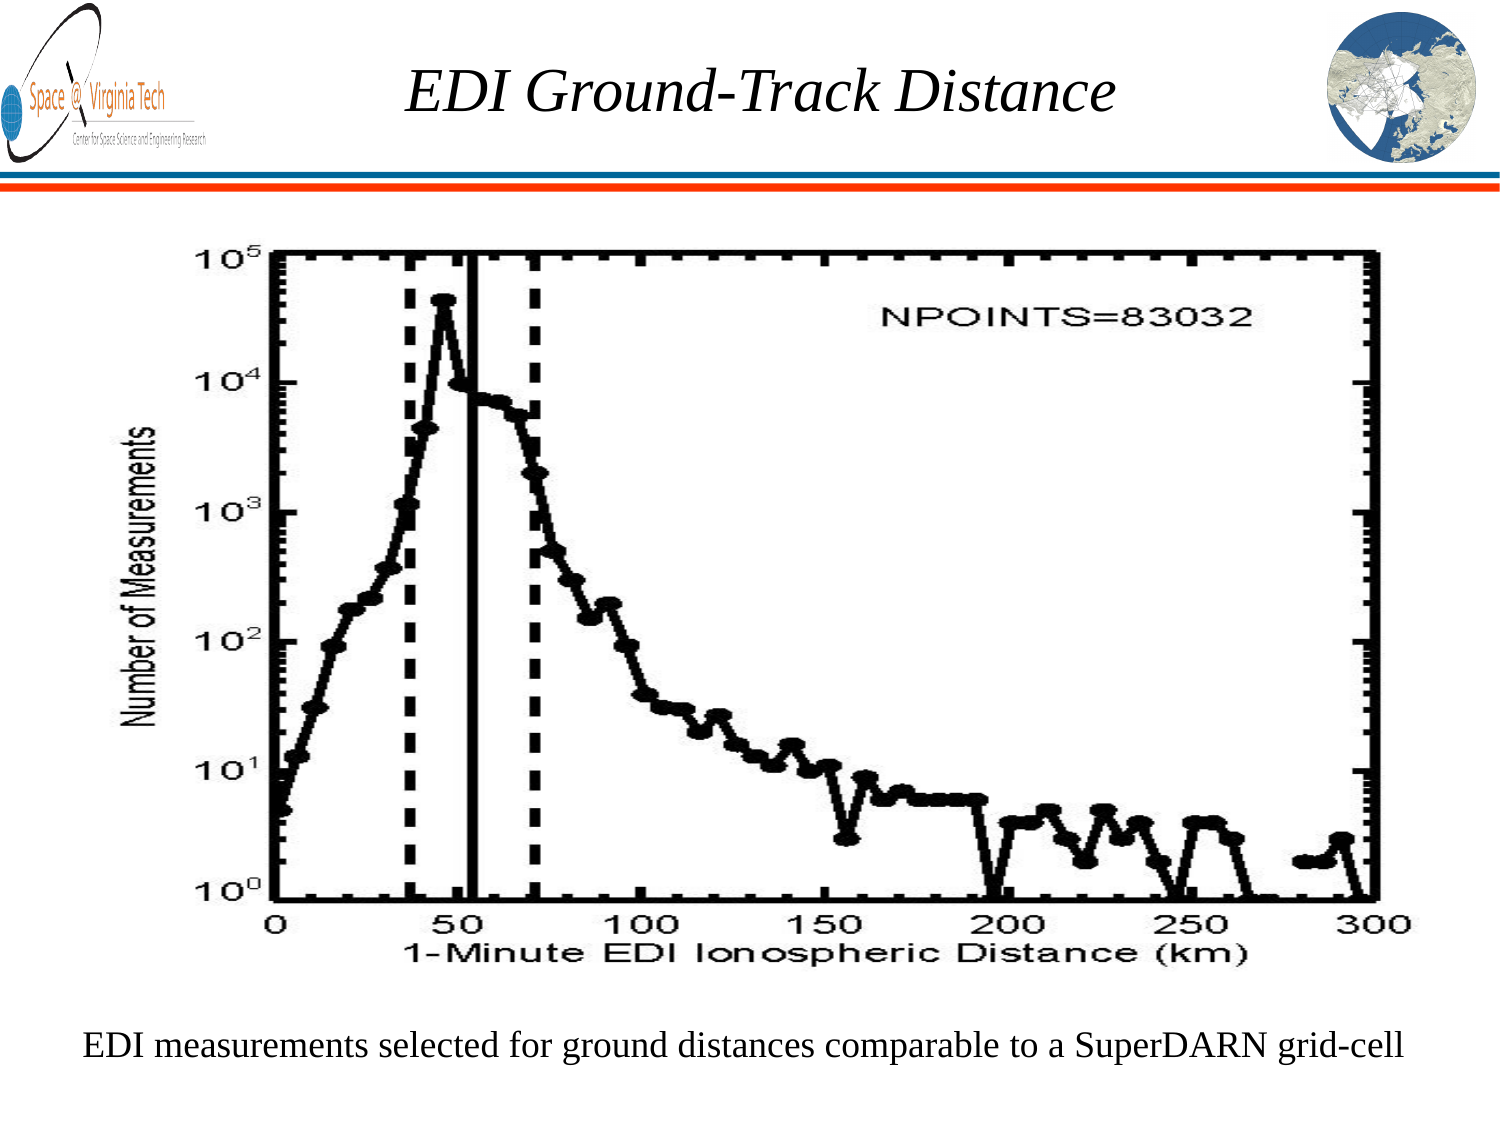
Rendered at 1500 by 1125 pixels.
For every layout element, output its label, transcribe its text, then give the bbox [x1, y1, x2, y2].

picture [0, 0, 213, 163]
picture [1327, 12, 1476, 163]
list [24, 210, 1451, 988]
title EDI Ground-Track Distance [237, 24, 1286, 148]
text_box EDI measurements selected for ground distances comparable to a SuperDARN grid-cell [67, 1012, 1422, 1073]
